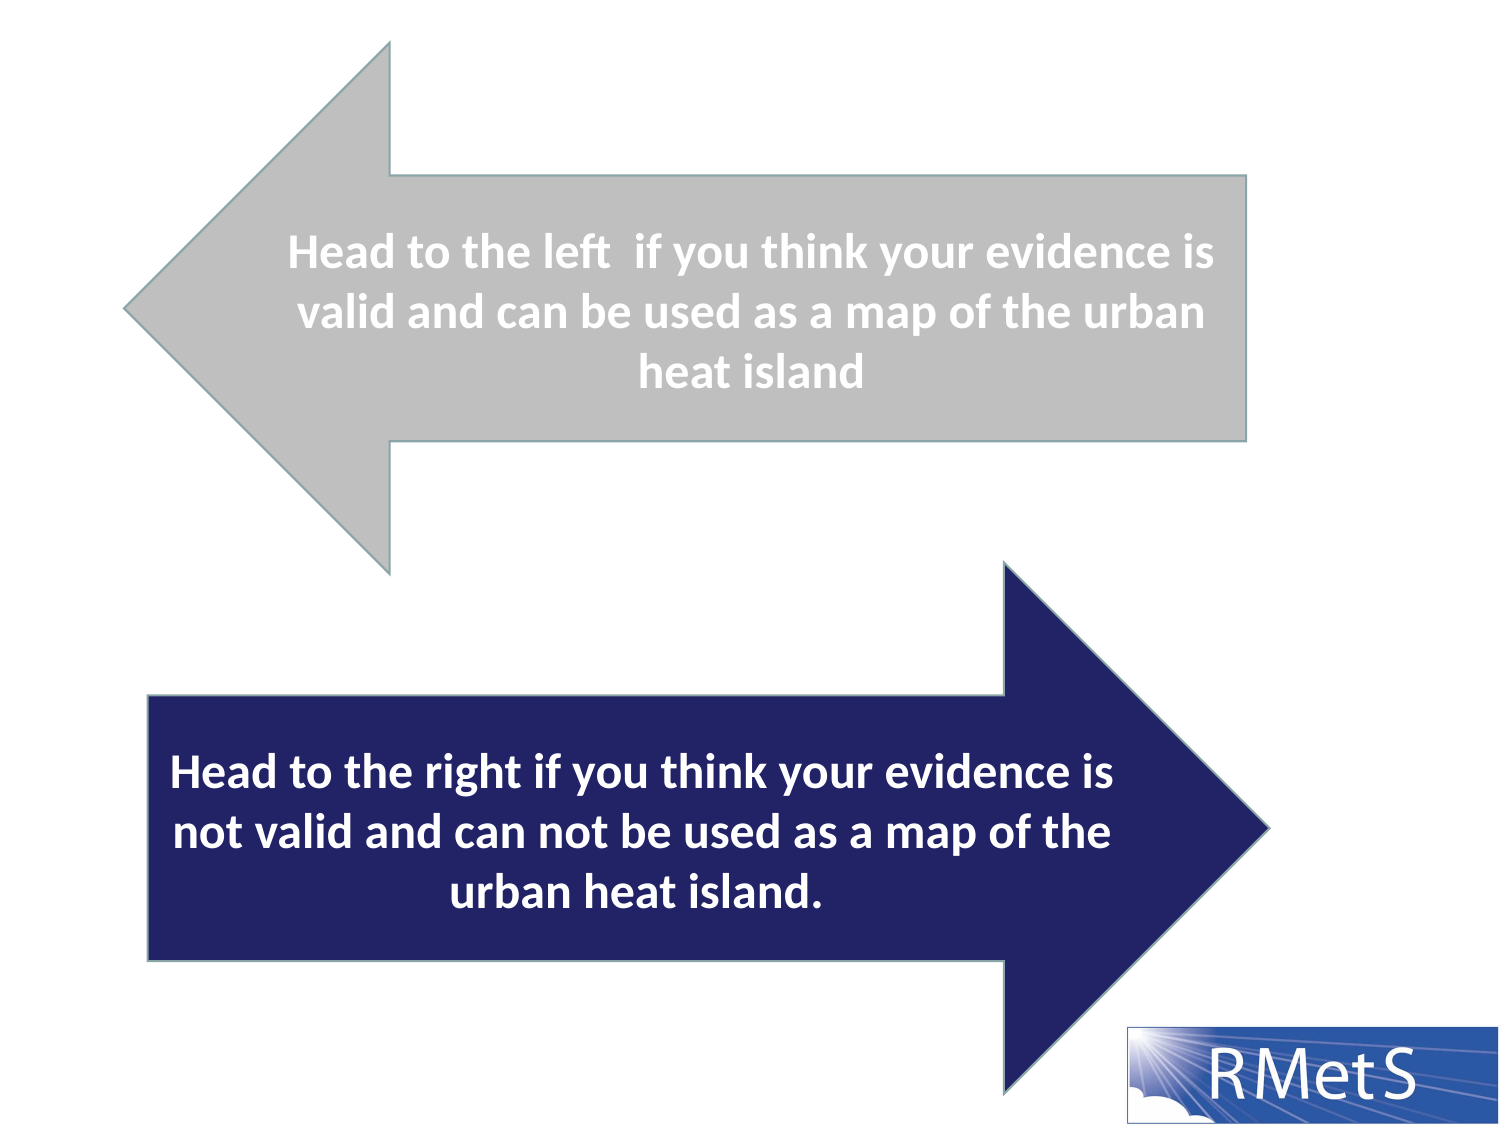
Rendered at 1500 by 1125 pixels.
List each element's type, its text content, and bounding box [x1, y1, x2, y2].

text_box Head to the left if you think your evidence is valid and can be used as a map of the urban heat island [122, 40, 1248, 577]
picture [1125, 1025, 1500, 1125]
text_box Head to the right if you think your evidence is not valid and can not be used as a map of the urban heat island. [146, 559, 1272, 1097]
